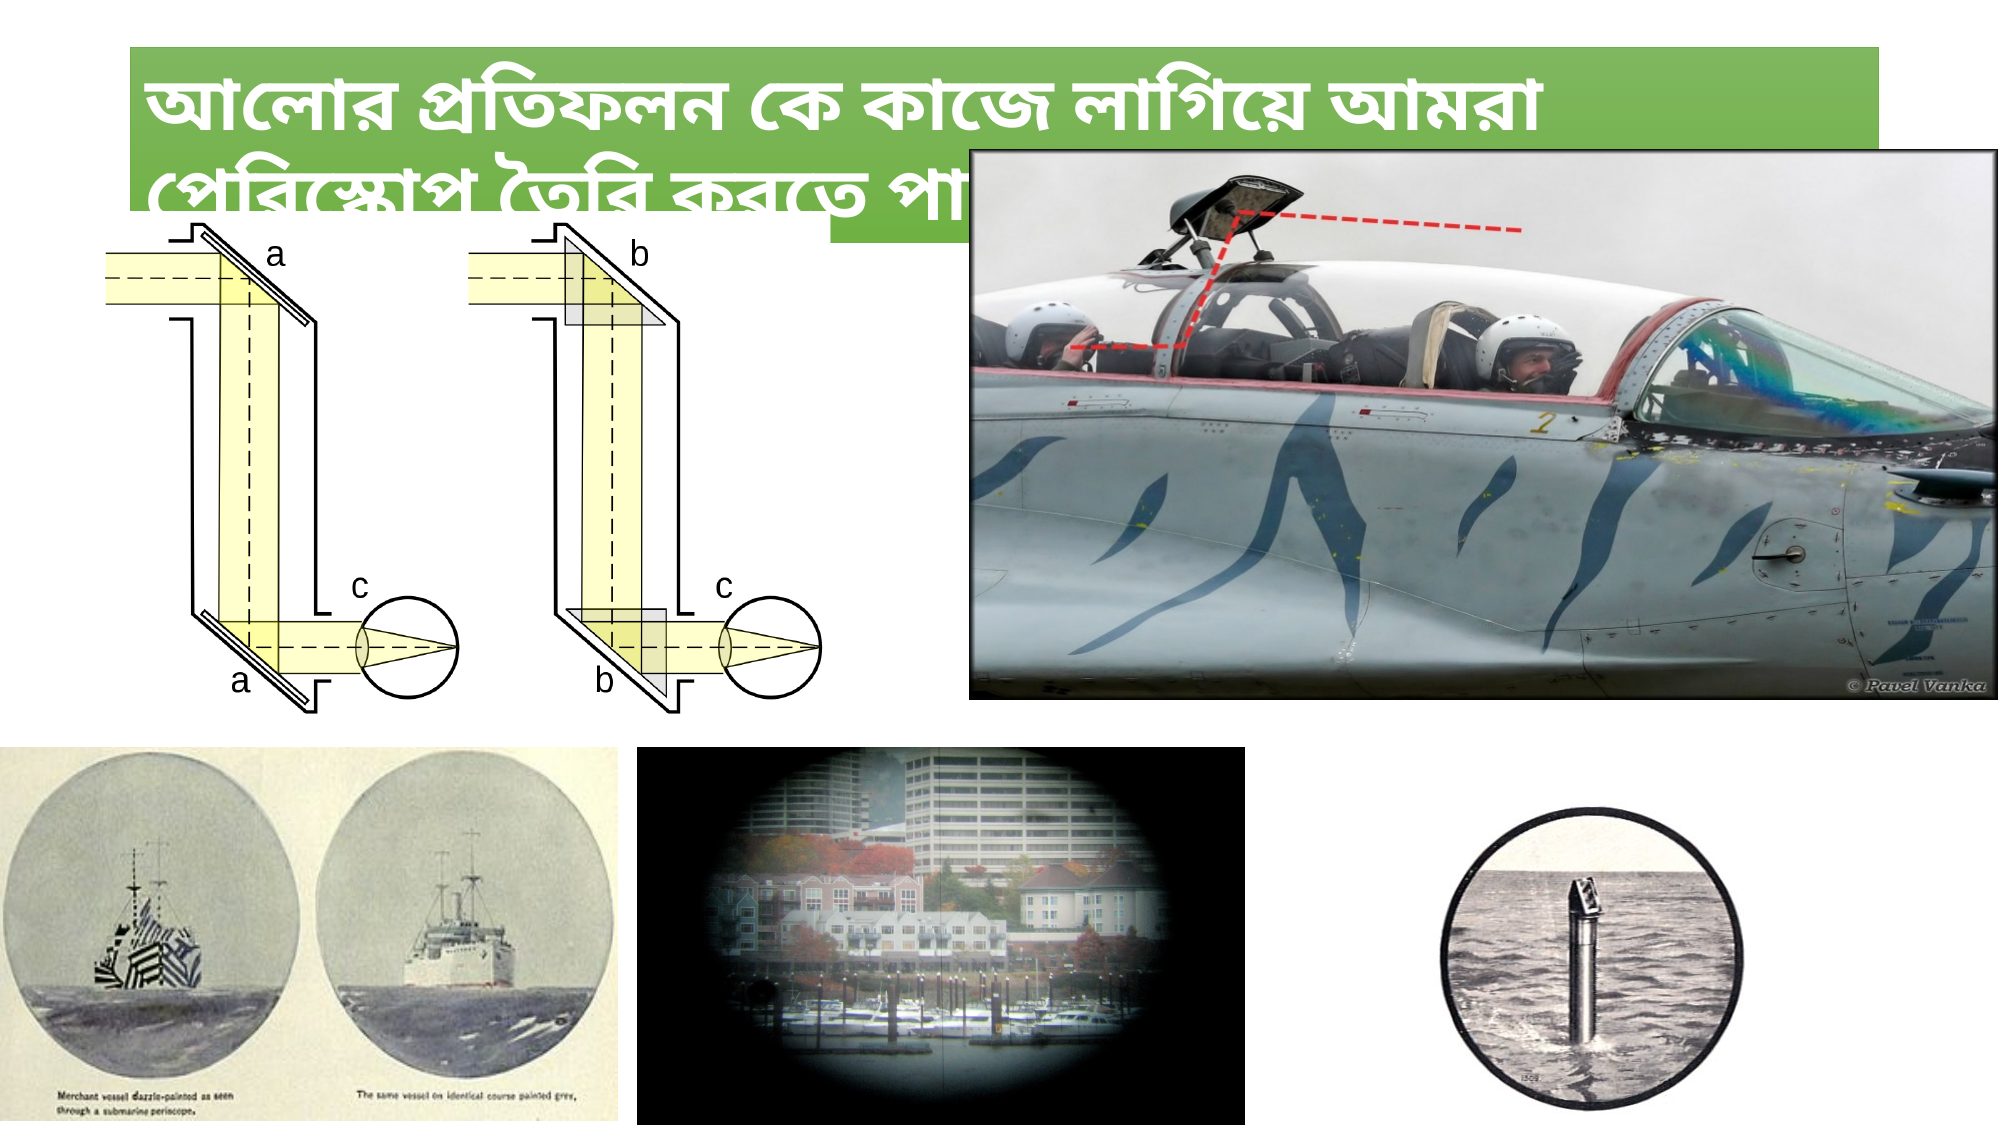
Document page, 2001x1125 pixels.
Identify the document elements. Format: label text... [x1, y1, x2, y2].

text_box আলোর প্রতিফলন কে কাজে লাগিয়ে আমরা পেরিস্কোপ তৈরি করতে পারিঃ- [130, 47, 1879, 243]
picture [969, 149, 1998, 701]
picture [637, 747, 1245, 1125]
picture [1417, 786, 1756, 1125]
picture [97, 211, 838, 725]
picture [0, 747, 618, 1121]
